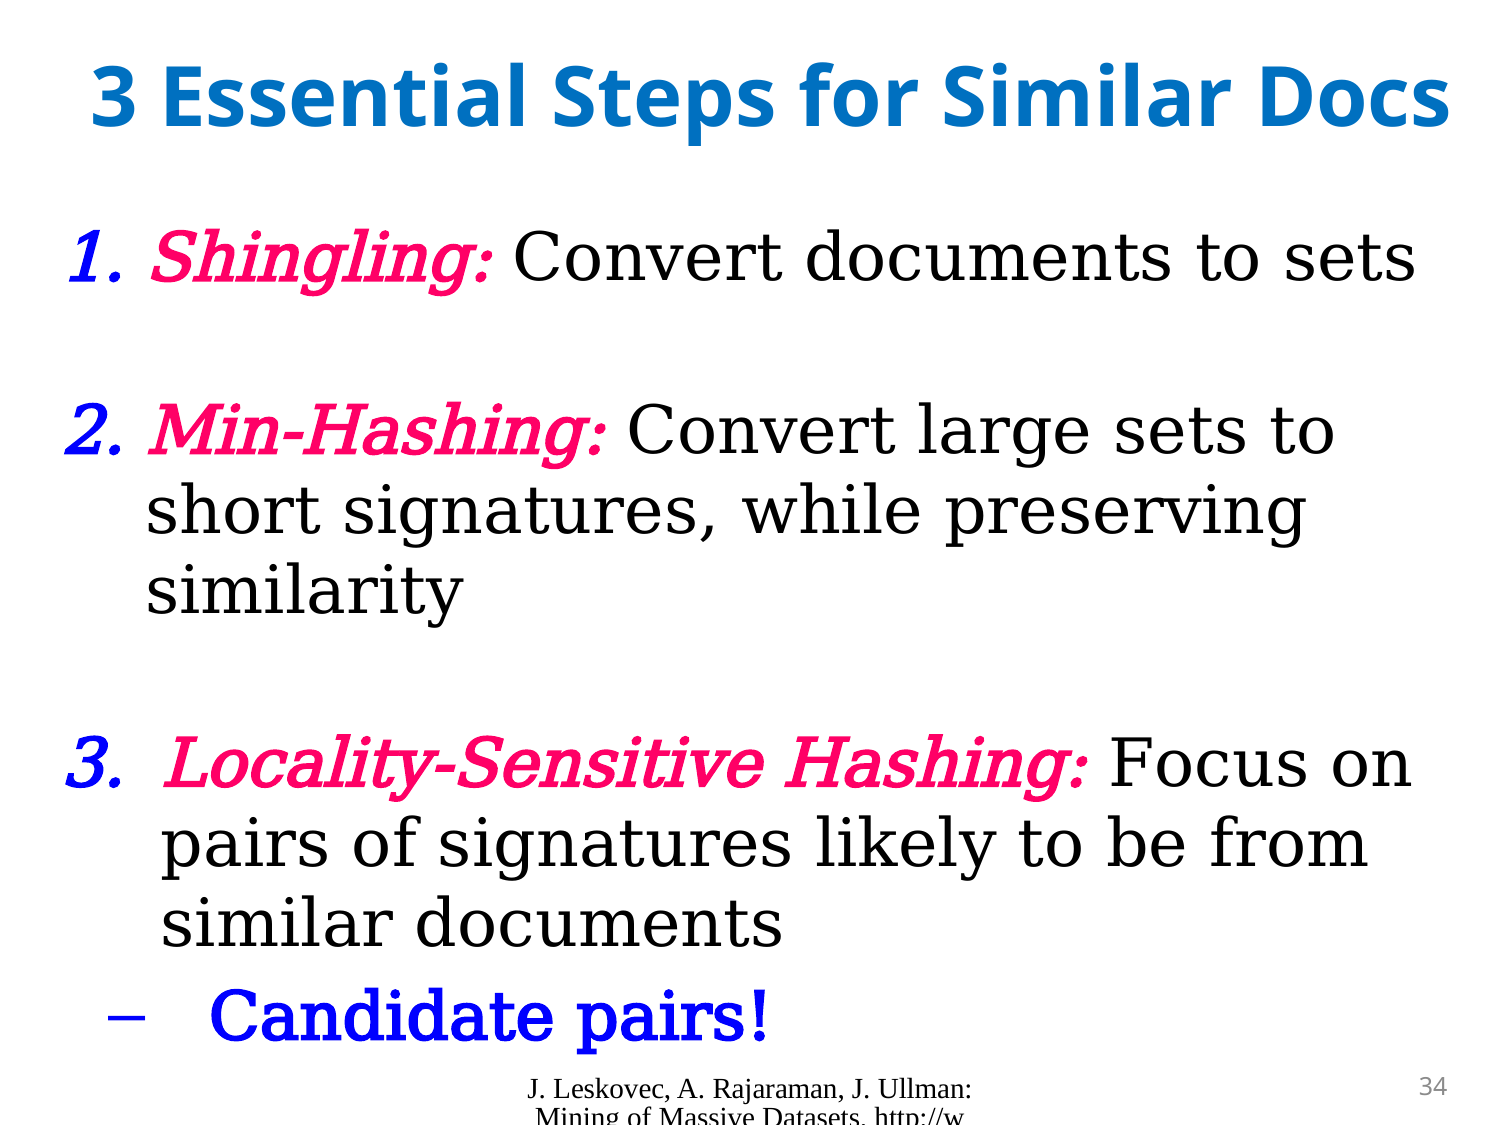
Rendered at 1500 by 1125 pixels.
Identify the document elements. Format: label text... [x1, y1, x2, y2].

slide_number 34 [1112, 1057, 1463, 1118]
title 3 Essential Steps for Similar Docs [75, 12, 1500, 175]
footer J. Leskovec, A. Rajaraman, J. Ullman: Mining of Massive Datasets, http://www.mmds.org [512, 1057, 988, 1118]
list Shingling: Convert documents to sets Min-Hashing: Convert large sets to short signatures, while preserving similarity Locality-Sensitive Hashing: Focus on pairs of signatures likely to be from similar documents Candidate pairs! [45, 206, 1465, 1043]
